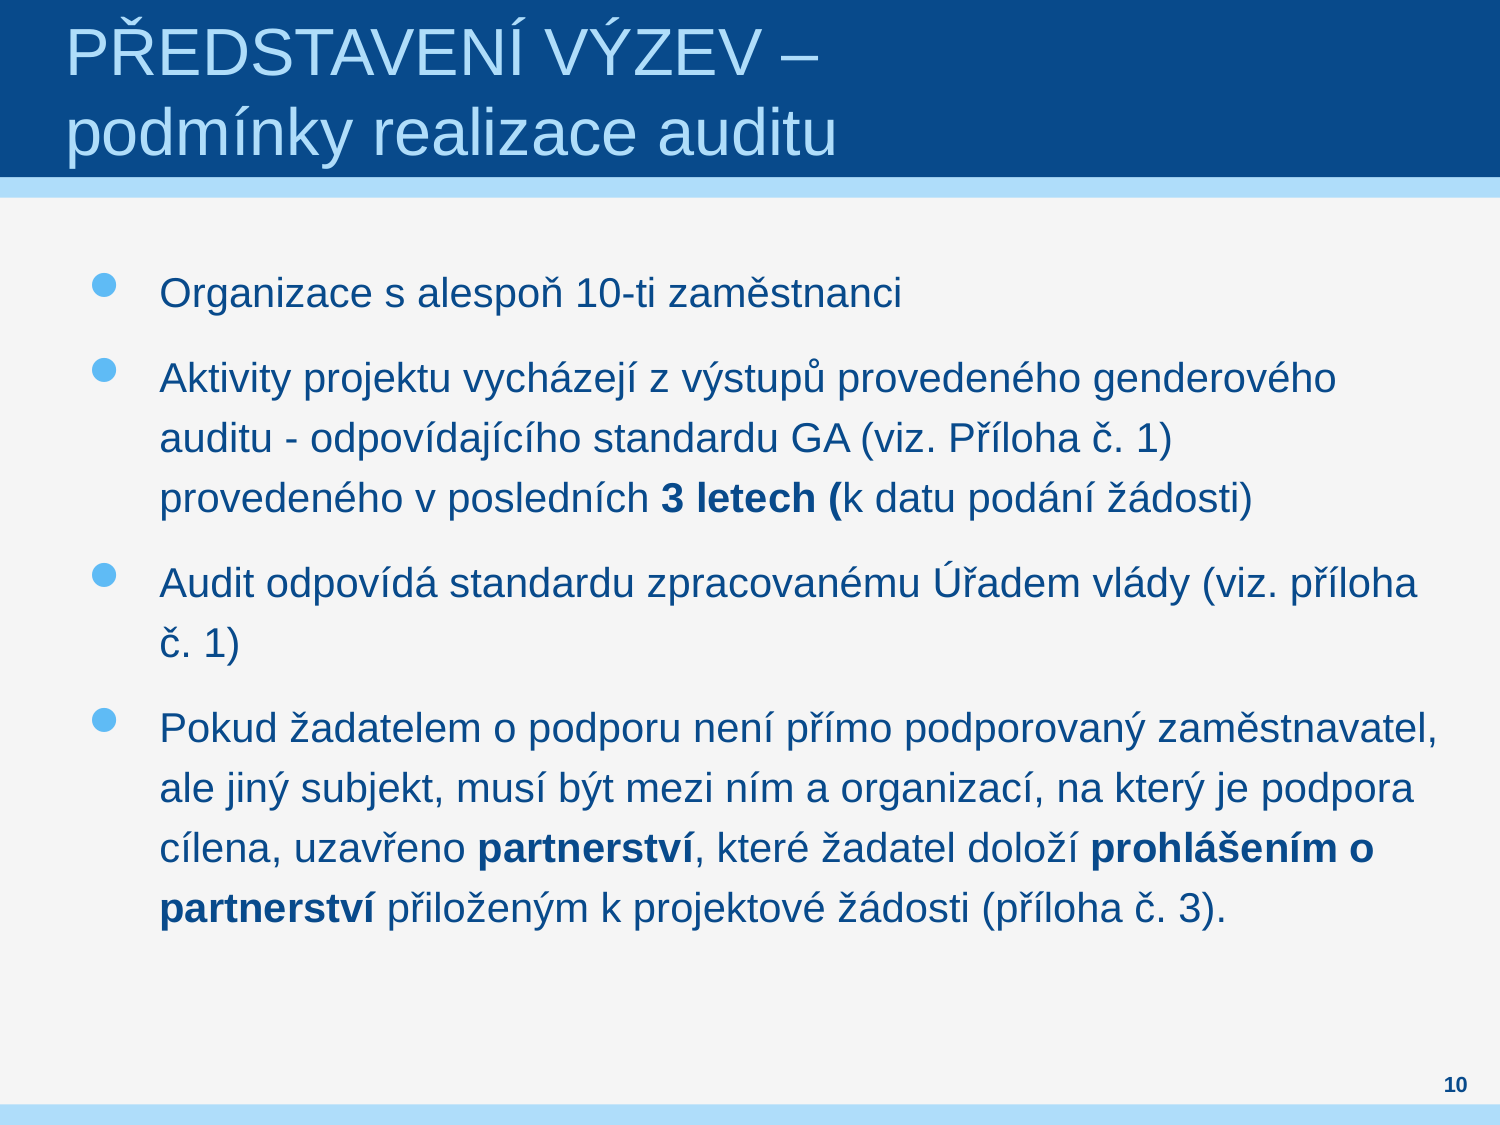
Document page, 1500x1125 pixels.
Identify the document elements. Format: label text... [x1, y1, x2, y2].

slide_number 10 [1417, 1068, 1495, 1099]
title Představení výzev – podmínky realizace auditu [59, 0, 1441, 178]
list Organizace s alespoň 10-ti zaměstnanci Aktivity projektu vycházejí z výstupů provedeného genderového auditu - odpovídajícího standardu GA (viz. Příloha č. 1) provedeného v posledních 3 letech (k datu podání žádosti) Audit odpovídá standardu zpracovanému Úřadem vlády (viz. příloha č. 1) Pokud žadatelem o podporu není přímo podporovaný zaměstnavatel, ale jiný subjekt, musí být mezi ním a organizací, na který je podpora cílena, uzavřeno partnerství, které žadatel doloží prohlášením o partnerství přiloženým k projektové žádosti (příloha č. 3). [88, 255, 1447, 1024]
